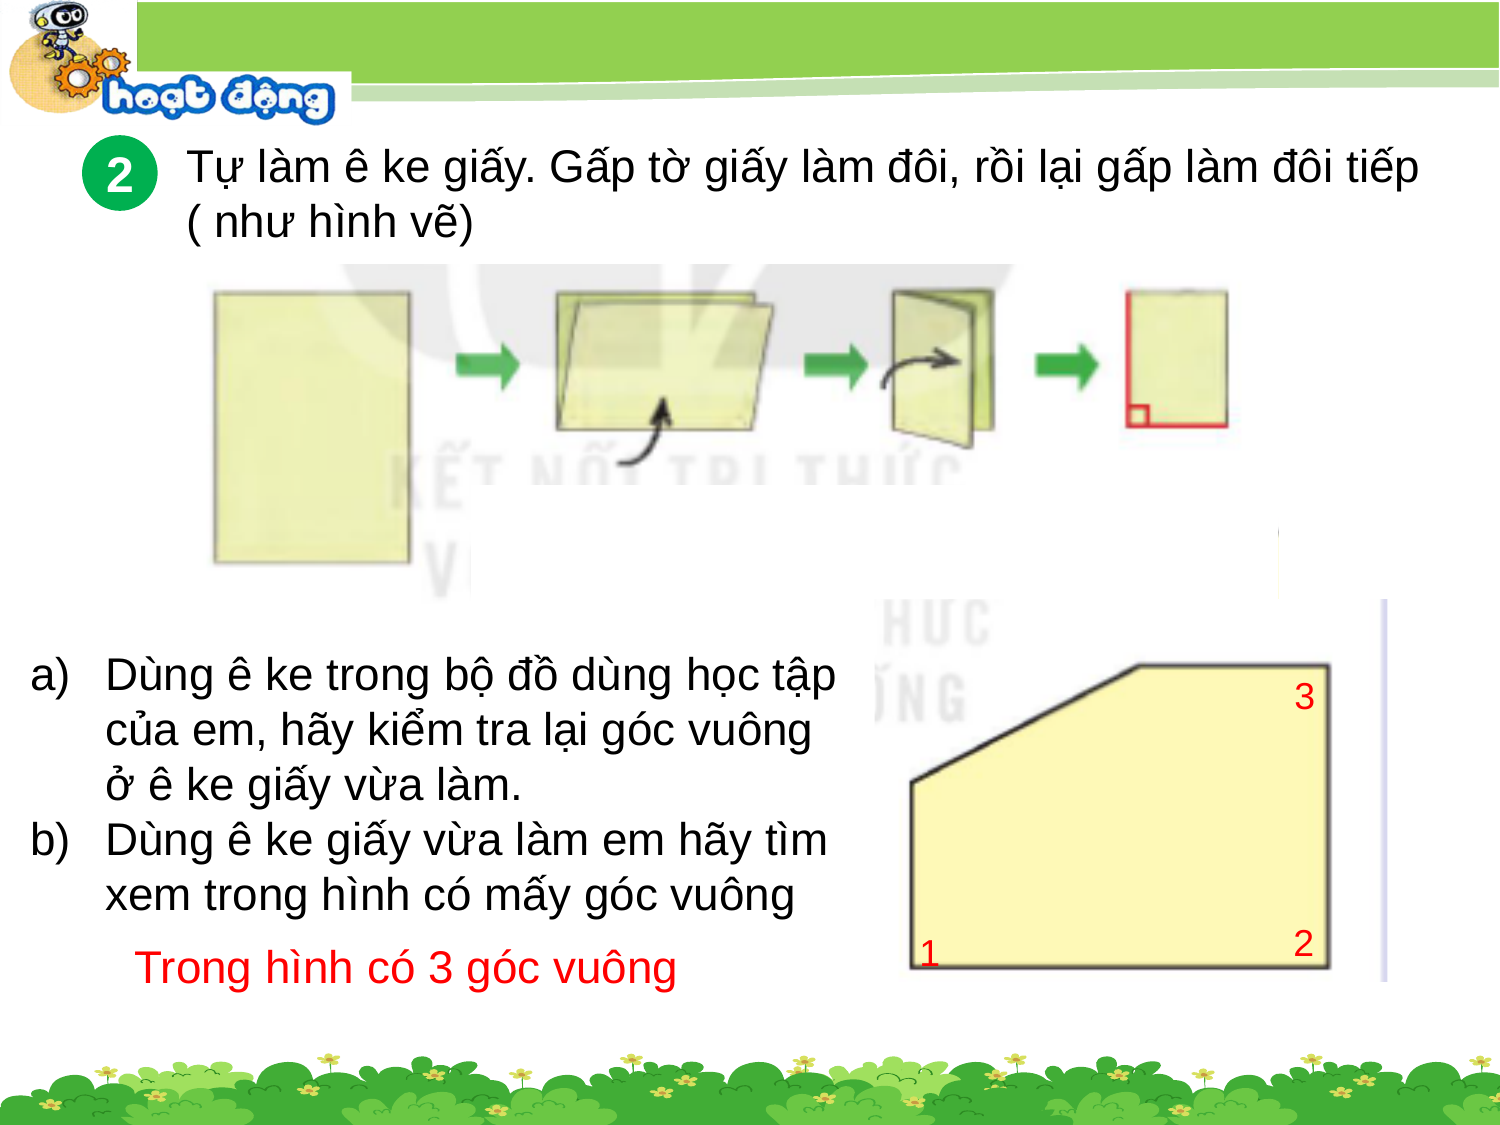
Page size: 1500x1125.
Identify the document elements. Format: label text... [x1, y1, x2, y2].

text_box 2 [80, 134, 159, 212]
text_box [352, 70, 1500, 104]
text_box Tự làm ê ke giấy. Gấp tờ giấy làm đôi, rồi lại gấp làm đôi tiếp ( như hình vẽ) [171, 129, 1451, 254]
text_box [0, 1053, 1500, 1125]
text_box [157, 264, 1279, 668]
text_box Dùng ê ke trong bộ đồ dùng học tập của em, hãy kiểm tra lại góc vuông ở ê ke giấy vừa làm. Dùng ê ke giấy vừa làm em hãy tìm xem trong hình có mấy góc vuông [15, 637, 859, 927]
text_box Trong hình có 3 góc vuông [119, 930, 963, 1000]
picture [0, 0, 352, 126]
text_box [352, 0, 1500, 86]
picture [874, 599, 1388, 982]
